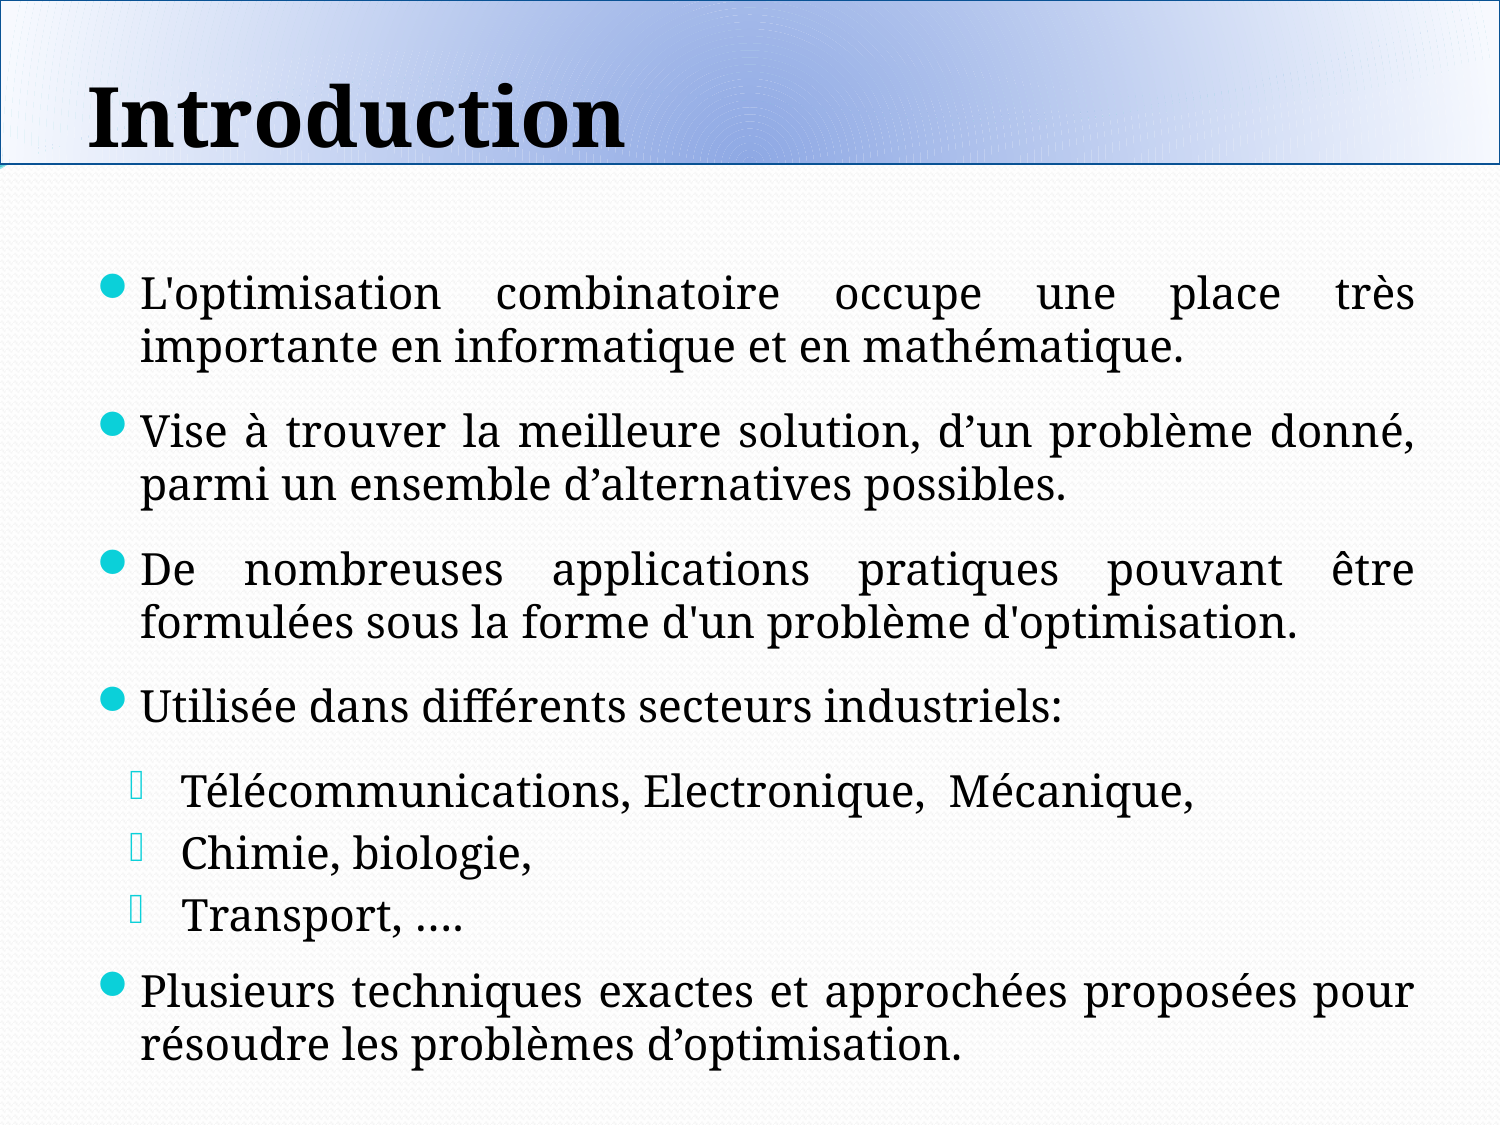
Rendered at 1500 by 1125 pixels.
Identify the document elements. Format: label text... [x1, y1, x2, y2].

title Introduction [0, 0, 1500, 165]
list L'optimisation combinatoire occupe une place très importante en informatique et en mathématique. Vise à trouver la meilleure solution, d’un problème donné, parmi un ensemble d’alternatives possibles. De nombreuses applications pratiques pouvant être formulées sous la forme d'un problème d'optimisation. Utilisée dans différents secteurs industriels: Télécommunications, Electronique, Mécanique, Chimie, biologie, Transport, …. Plusieurs techniques exactes et approchées proposées pour résoudre les problèmes d’optimisation. [82, 257, 1432, 1090]
